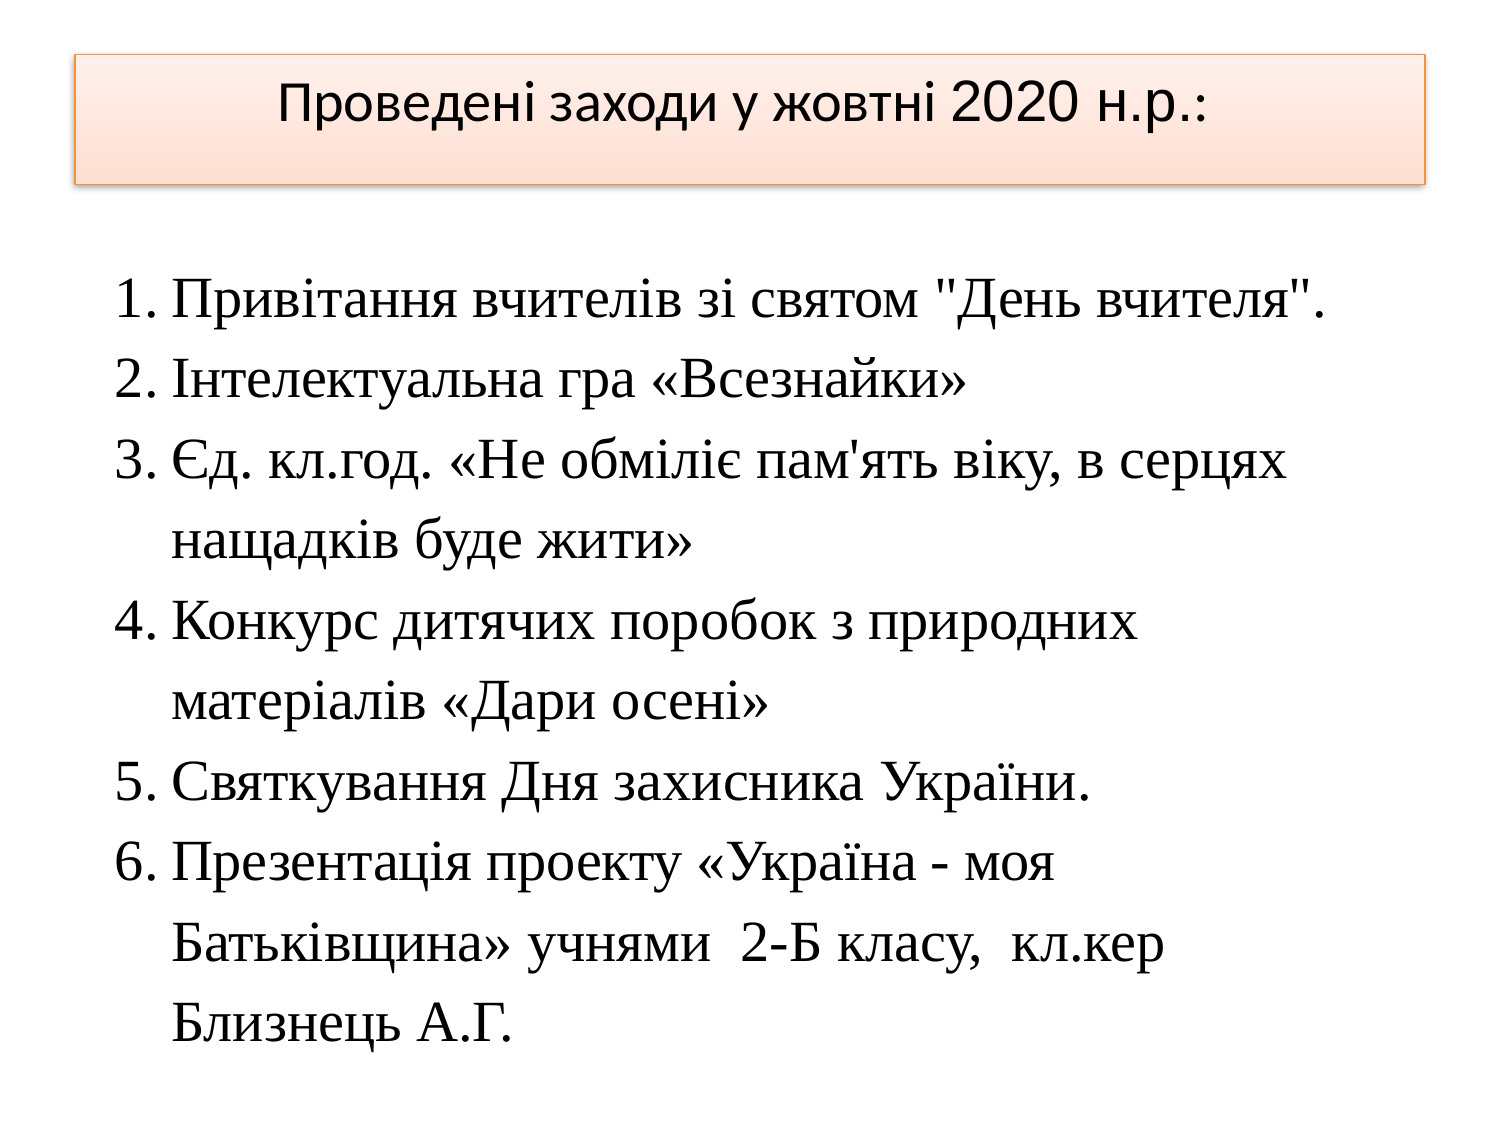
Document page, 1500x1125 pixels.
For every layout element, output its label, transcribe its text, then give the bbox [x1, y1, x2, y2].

title Проведені заходи у жовтні 2020 н.р.: [74, 54, 1426, 185]
text_box Привітання вчителів зі святом "День вчителя". Інтелектуальна гра «Всезнайки» Єд. кл.год. «Не обміліє пам'ять віку, в серцях нащадків буде жити» Конкурс дитячих поробок з природних матеріалів «Дари осені» Святкування Дня захисника України. Презентація проекту «Україна - моя Батьківщина» учнями 2-Б класу, кл.кер Близнець А.Г. [100, 241, 1424, 1061]
